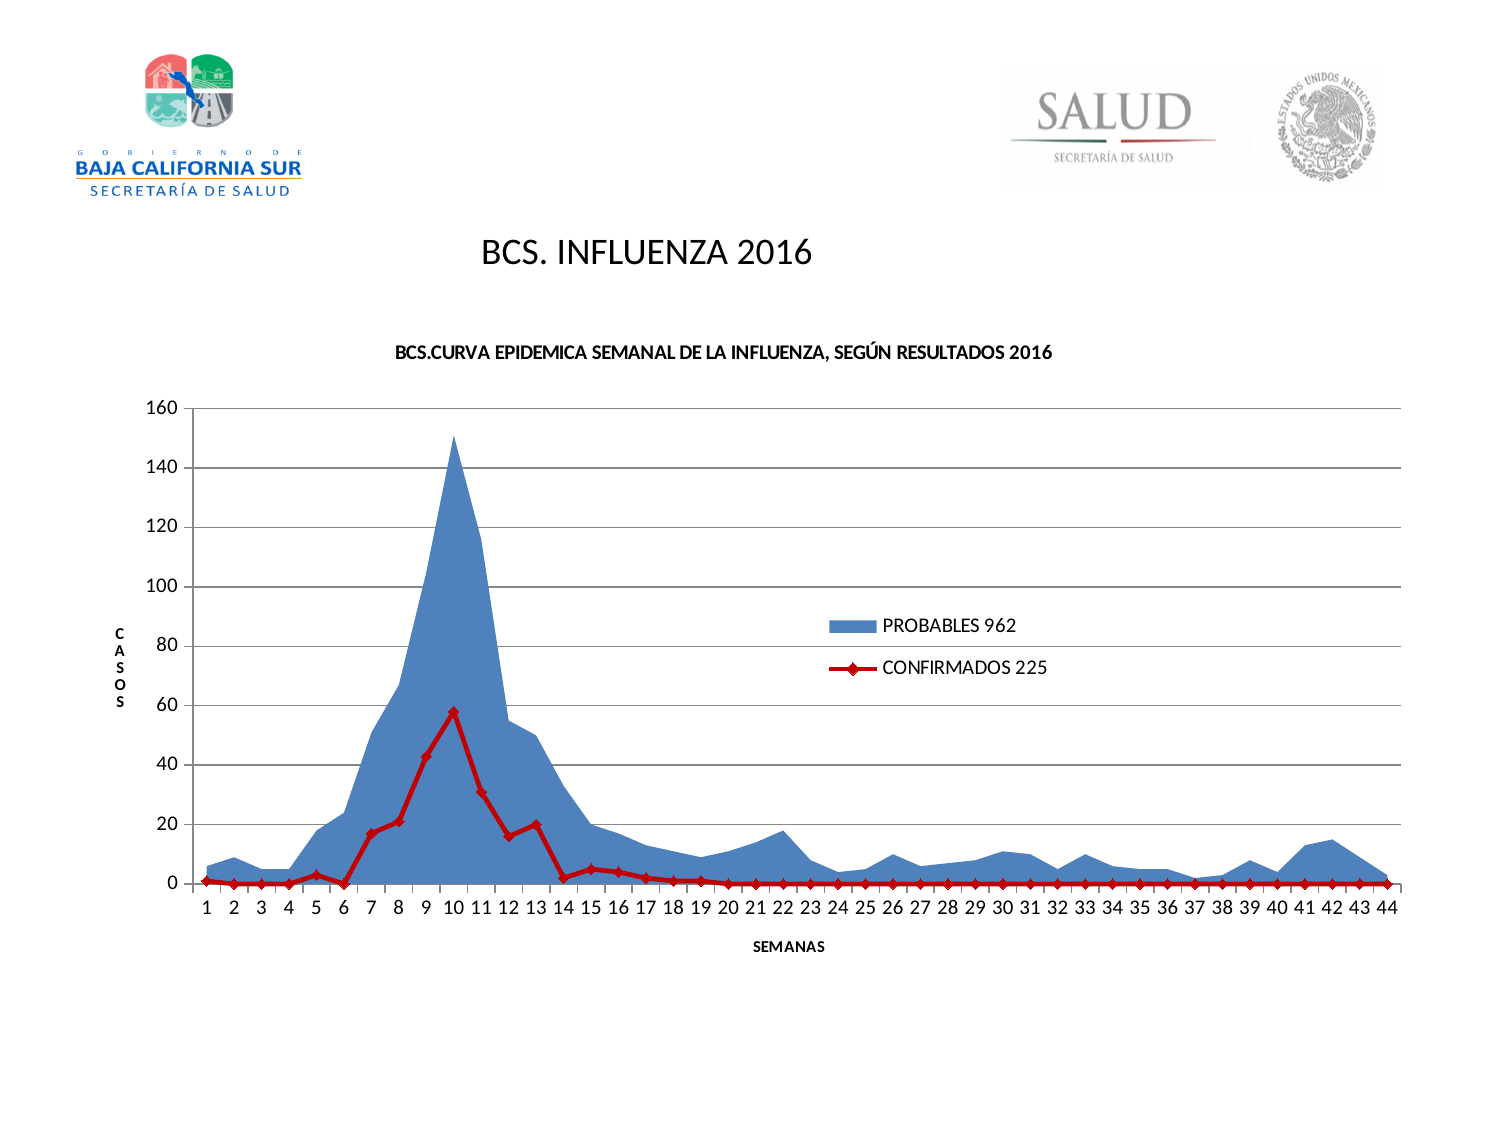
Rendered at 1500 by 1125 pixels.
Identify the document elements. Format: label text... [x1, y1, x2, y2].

text_box BCS. INFLUENZA 2016 [466, 219, 928, 280]
picture [997, 54, 1403, 196]
picture [76, 54, 302, 196]
chart [100, 337, 1412, 977]
